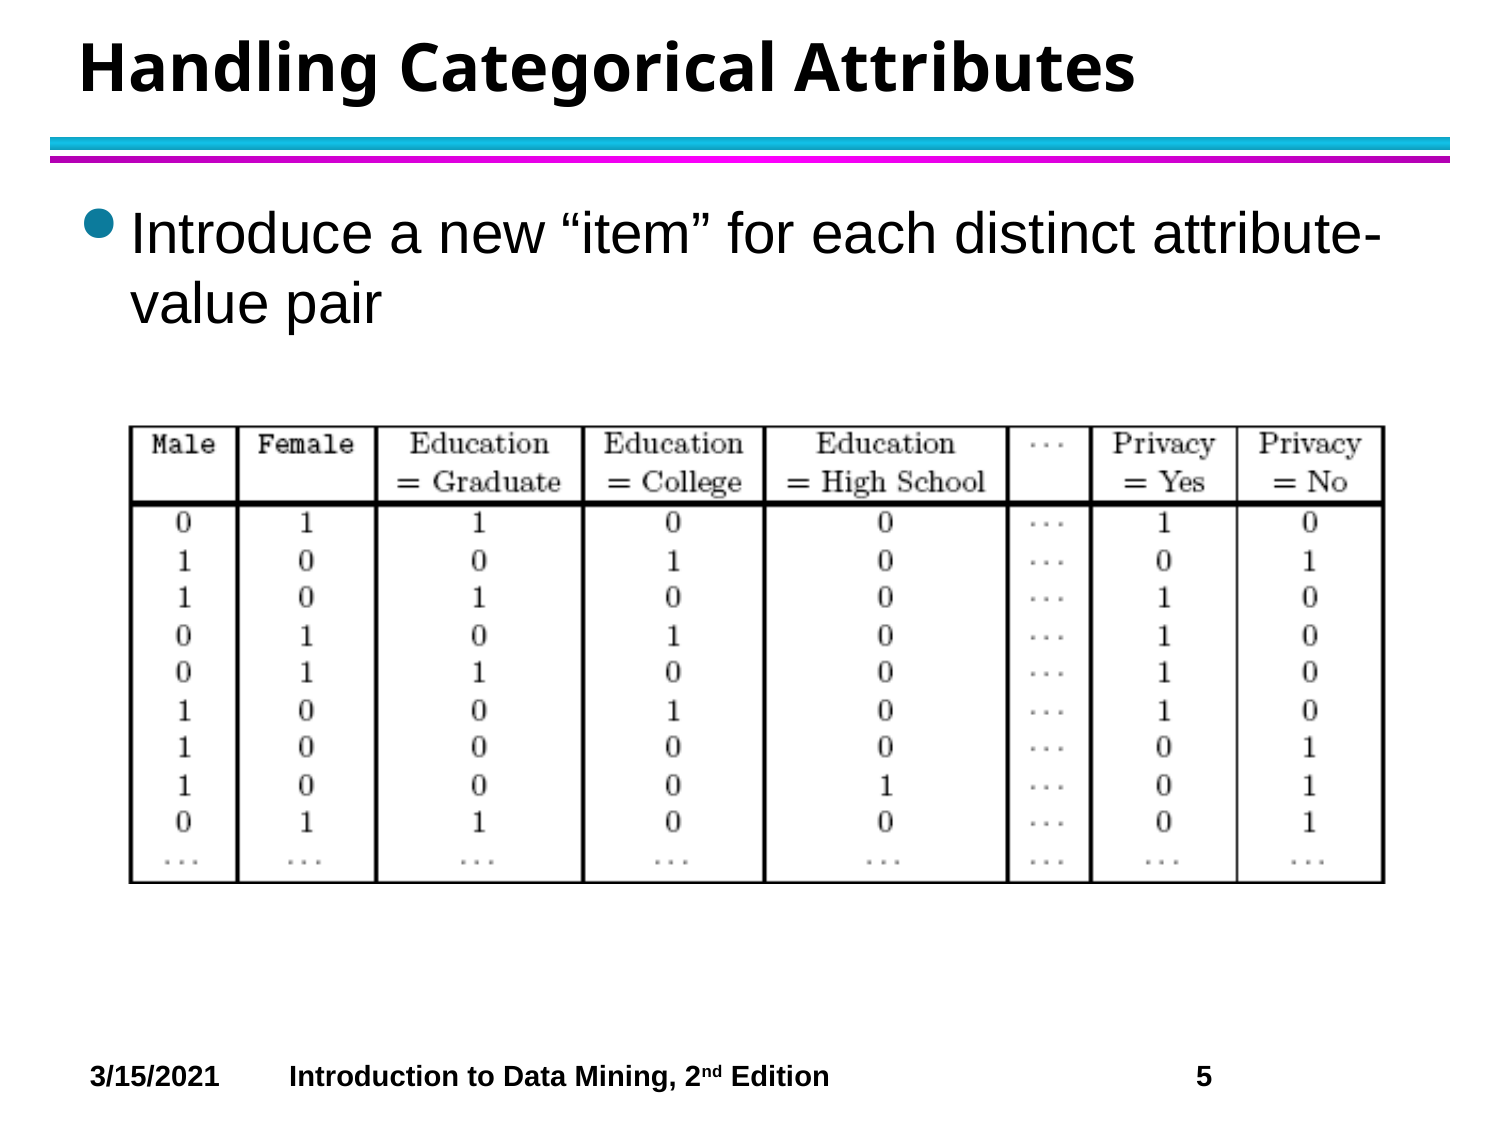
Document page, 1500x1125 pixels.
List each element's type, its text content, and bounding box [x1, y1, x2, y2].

title Handling Categorical Attributes [62, 24, 1421, 113]
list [124, 424, 1388, 884]
list Introduce a new “item” for each distinct attribute-value pair [67, 187, 1432, 1038]
